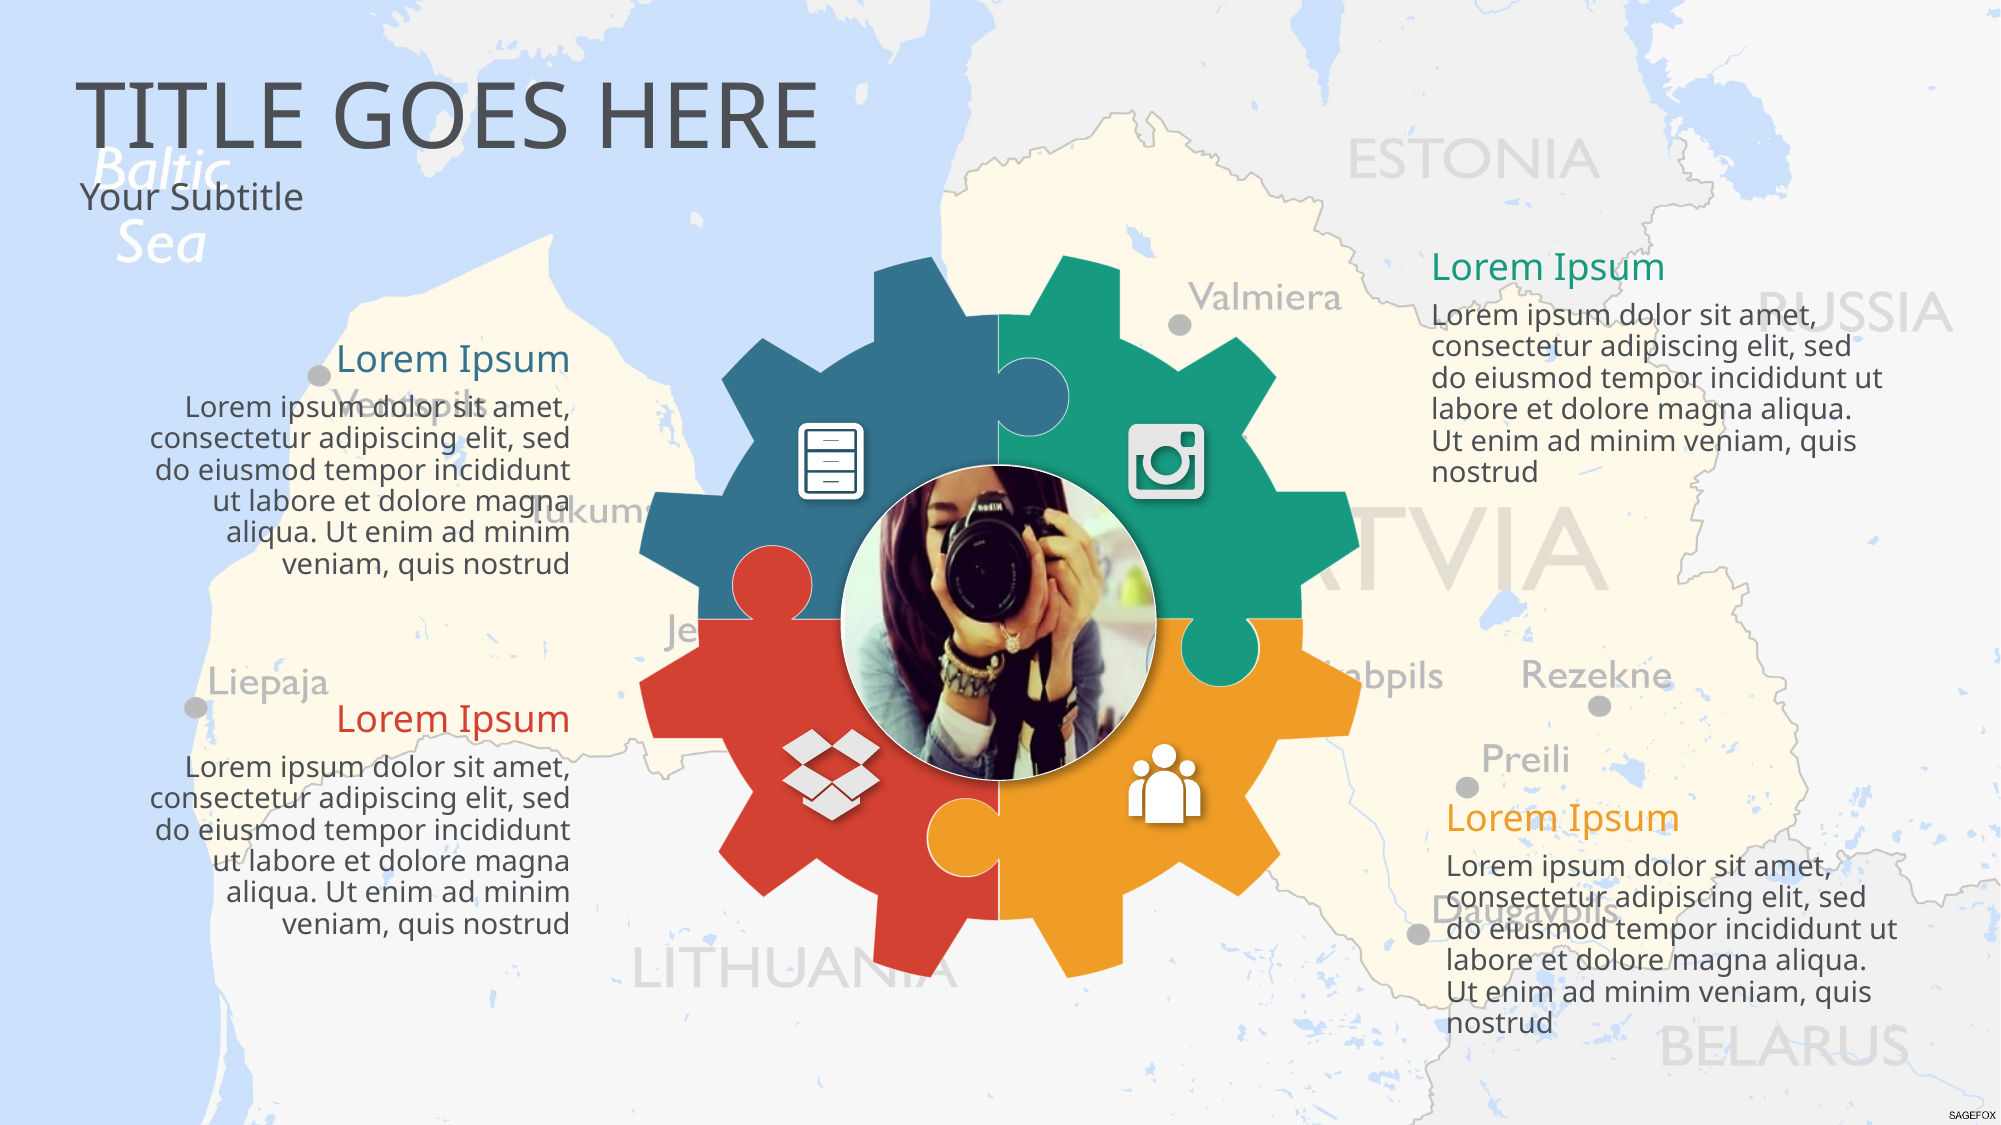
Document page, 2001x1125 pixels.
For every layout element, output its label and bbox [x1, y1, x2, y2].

text_box [1145, 770, 1201, 823]
text_box [1128, 423, 1205, 499]
text_box [109, 687, 586, 988]
text_box [798, 422, 864, 500]
text_box [638, 256, 1068, 619]
text_box [782, 729, 881, 821]
text_box [638, 545, 999, 978]
text_box [1133, 760, 1150, 777]
picture [1925, 0, 2001, 1125]
text_box [1128, 779, 1145, 816]
text_box [1152, 743, 1177, 769]
text_box [998, 255, 1360, 686]
text_box [840, 464, 1158, 782]
text_box [60, 49, 1020, 227]
text_box [1179, 760, 1196, 777]
text_box [927, 618, 1363, 979]
text_box [1430, 786, 1907, 1087]
text_box [1416, 235, 1893, 536]
text_box [109, 327, 586, 628]
